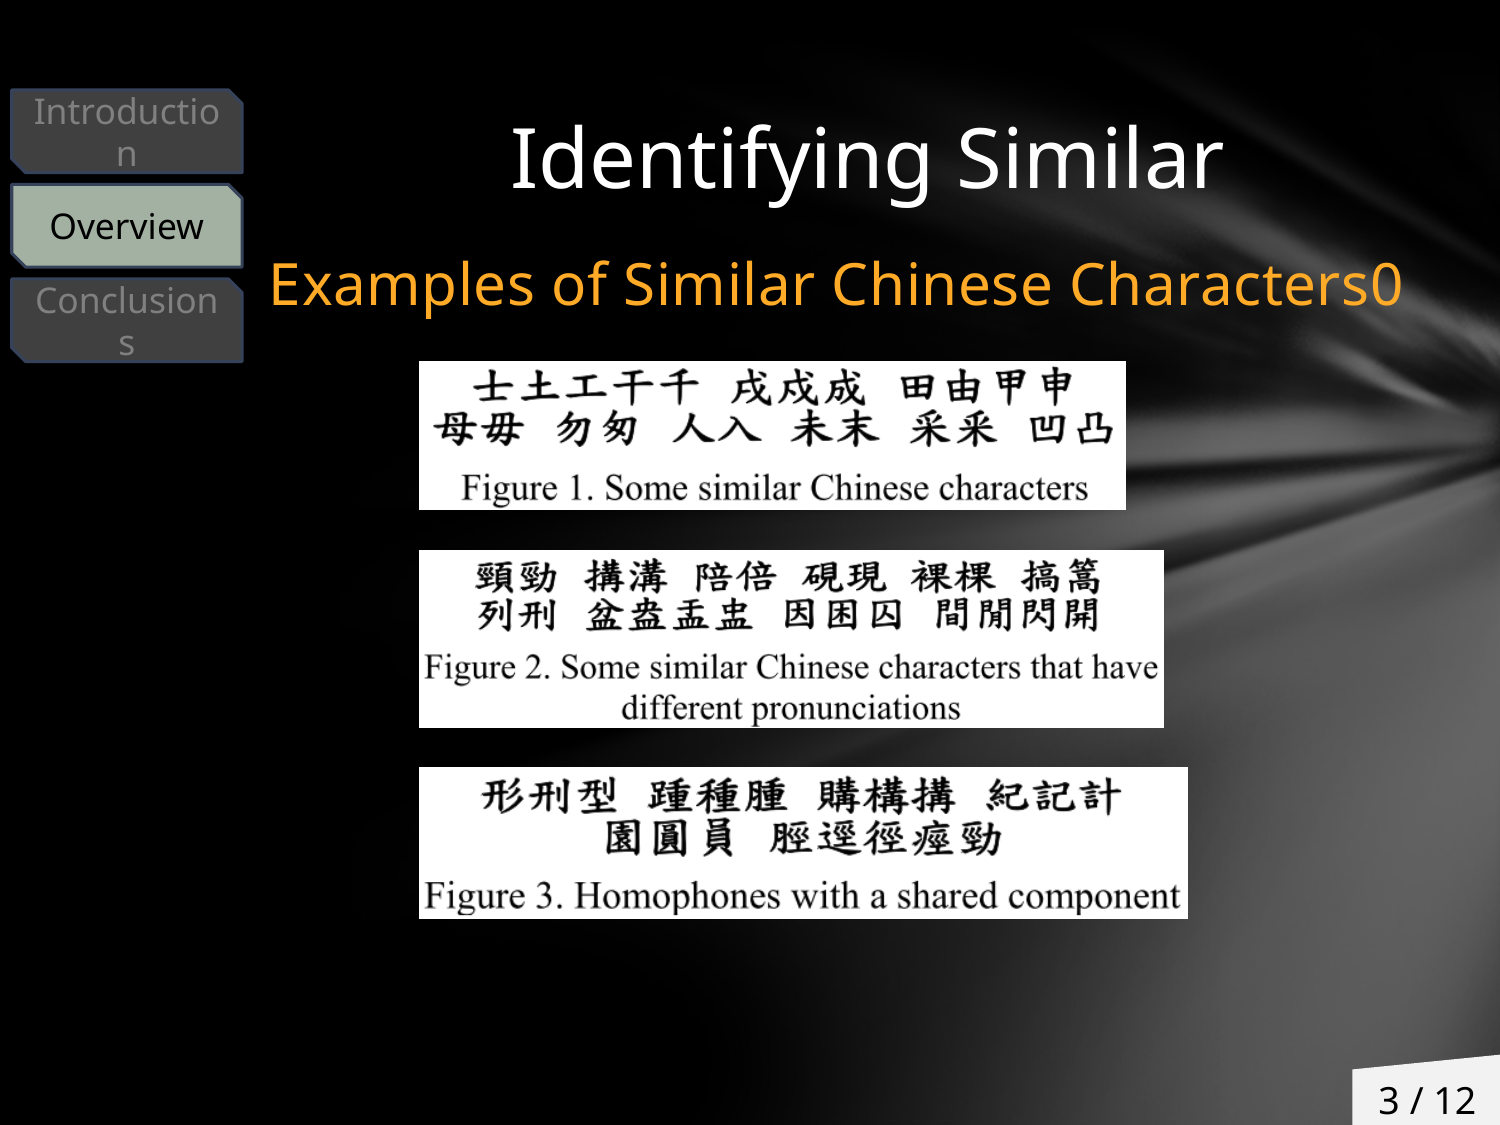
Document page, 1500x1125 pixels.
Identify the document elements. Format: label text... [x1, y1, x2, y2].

text_box Conclusions [10, 277, 244, 364]
list Examples of Similar Chinese Characters0 [253, 239, 1483, 1015]
picture [418, 767, 1188, 919]
picture [418, 361, 1127, 510]
text_box Introduction [10, 88, 244, 175]
text_box 3 / 12 [1350, 1053, 1500, 1125]
text_box Overview [10, 182, 244, 269]
picture [418, 550, 1164, 729]
title Identifying Similar [253, 37, 1483, 213]
